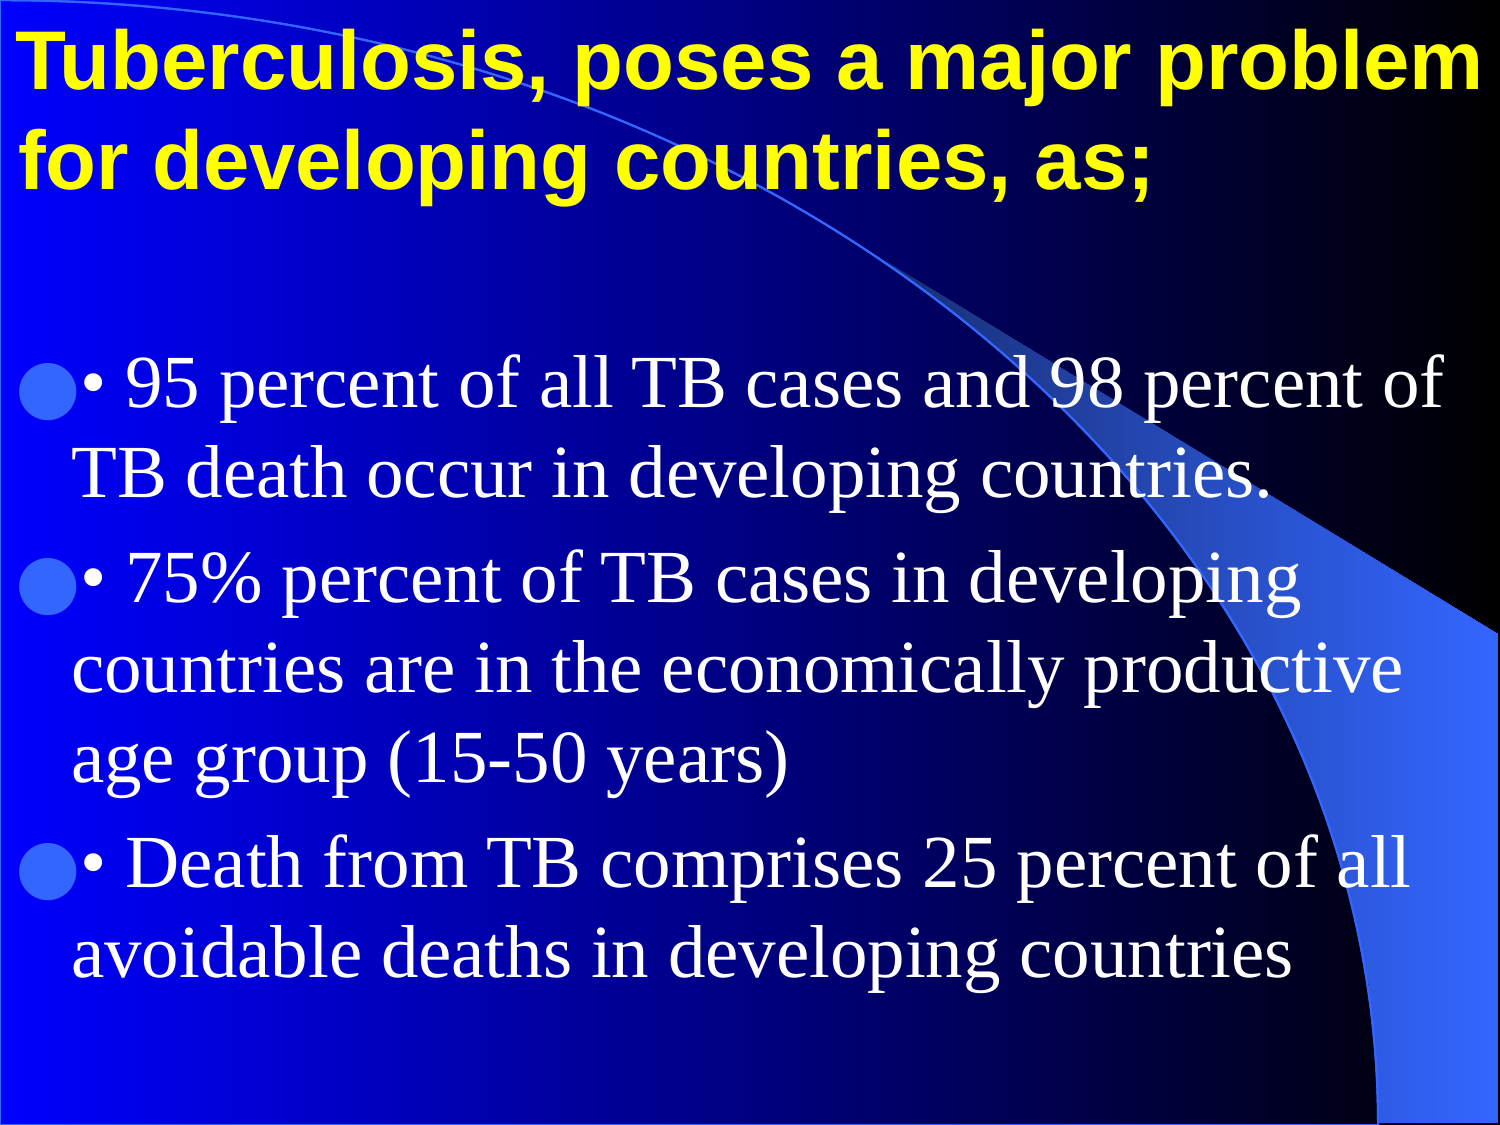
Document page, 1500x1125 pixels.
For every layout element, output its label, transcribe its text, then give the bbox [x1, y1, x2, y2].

title Tuberculosis, poses a major problem for developing countries, as; [0, 0, 1500, 313]
list • 95 percent of all TB cases and 98 percent of TB death occur in developing countries. • 75% percent of TB cases in developing countries are in the economically productive age group (15-50 years) • Death from TB comprises 25 percent of all avoidable deaths in developing countries [0, 324, 1500, 1059]
